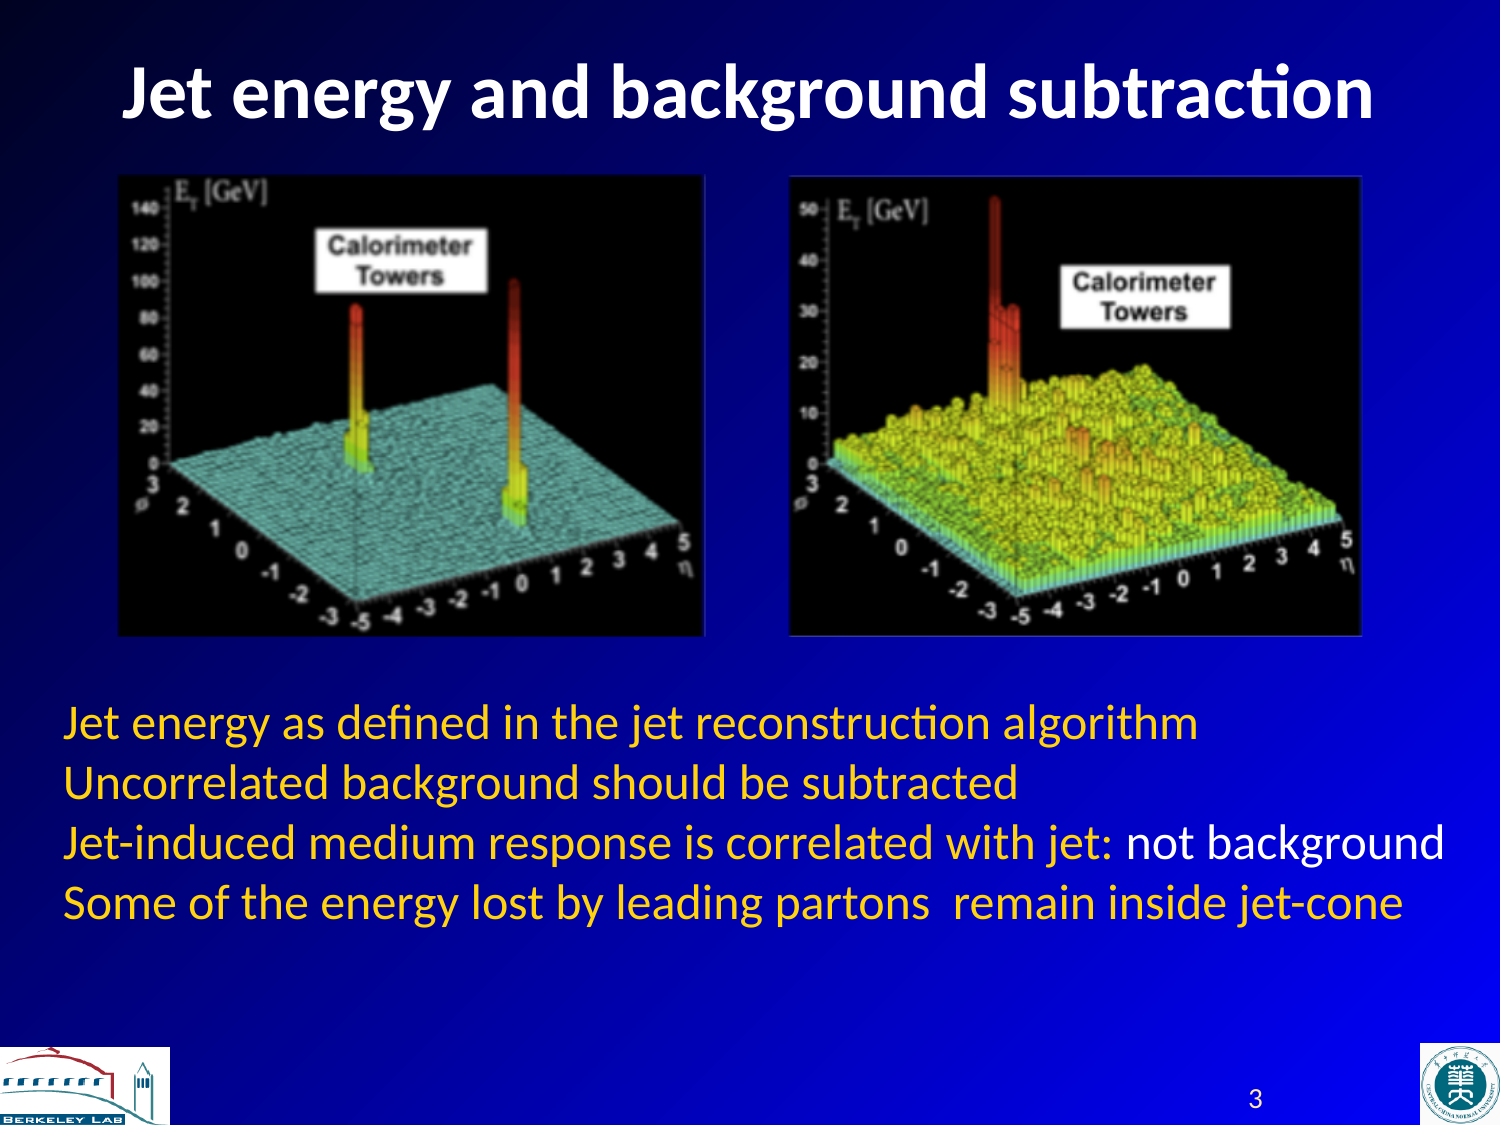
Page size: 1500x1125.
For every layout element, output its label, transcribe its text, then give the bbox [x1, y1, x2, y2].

picture [117, 173, 1363, 637]
title Jet energy and background subtraction [0, 0, 1500, 175]
slide_number 3 [927, 1067, 1278, 1125]
picture [0, 1047, 170, 1125]
text_box Jet energy as defined in the jet reconstruction algorithm Uncorrelated background should be subtracted Jet-induced medium response is correlated with jet: not background Some of the energy lost by leading partons remain inside jet-cone [48, 681, 1461, 937]
